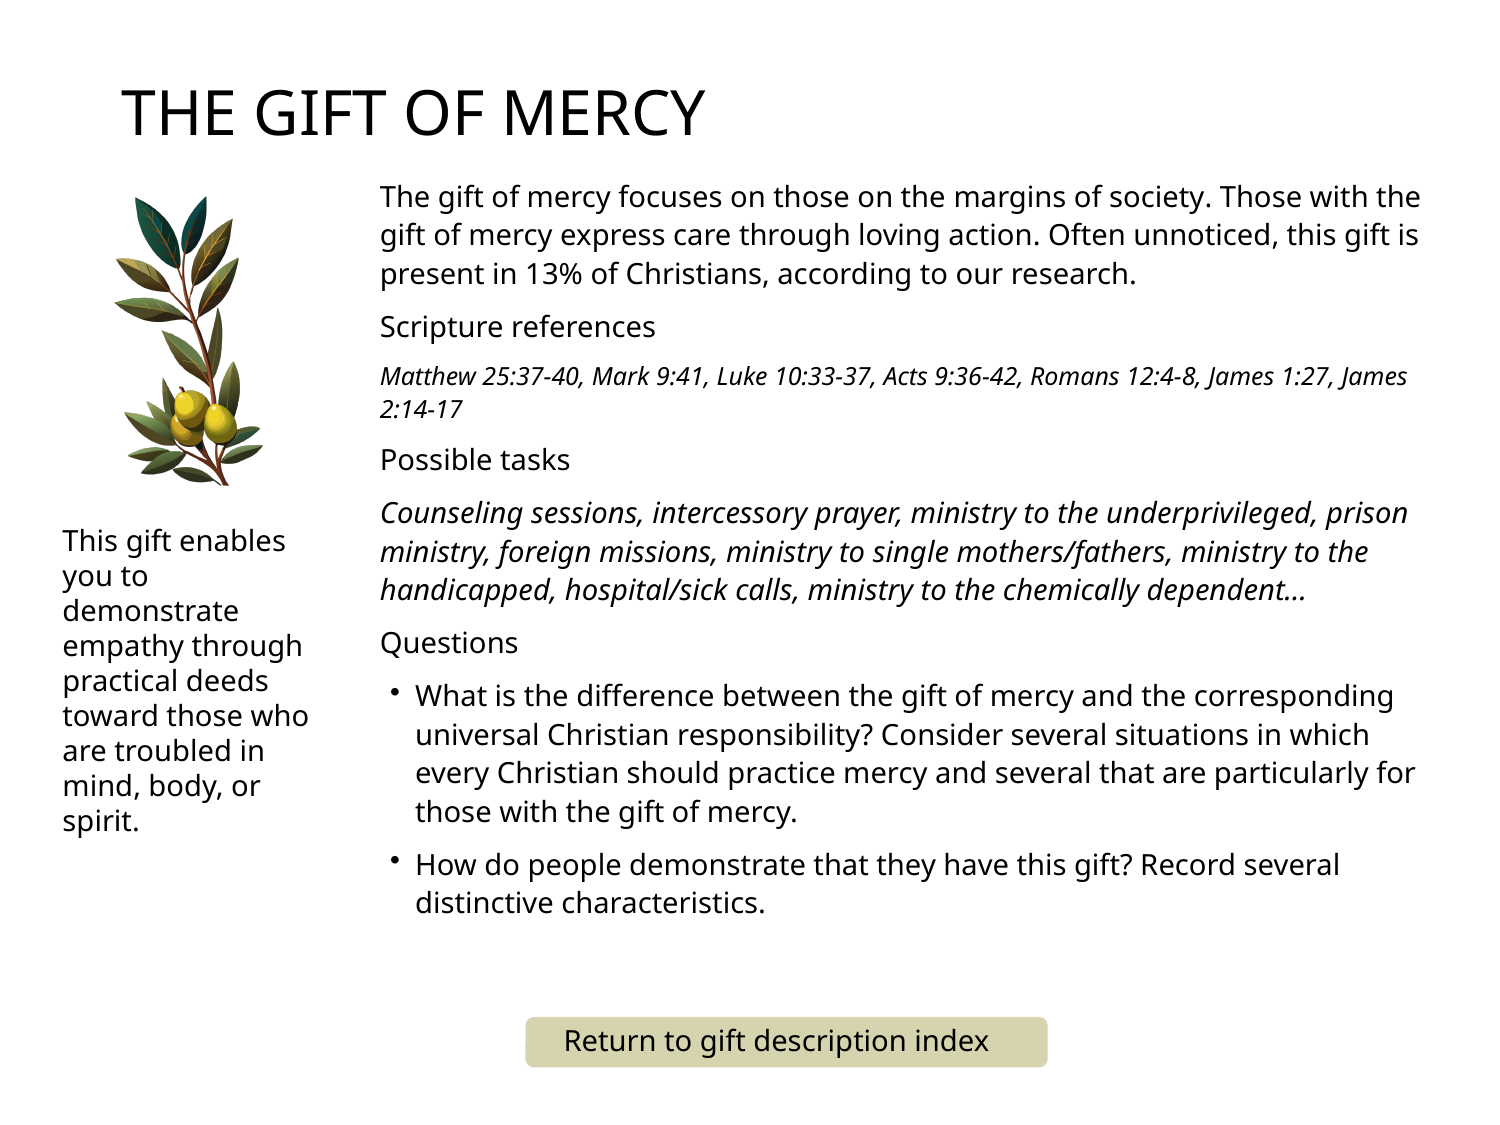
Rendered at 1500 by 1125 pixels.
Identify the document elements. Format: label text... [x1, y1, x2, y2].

title The gift of mercy [113, 20, 1220, 200]
text_box The gift of mercy focuses on those on the margins of society. Those with the gift of mercy express care through loving action. Often unnoticed, this gift is present in 13% of Christians, according to our research. Scripture references Matthew 25:37-40, Mark 9:41, Luke 10:33-37, Acts 9:36-42, Romans 12:4-8, James 1:27, James 2:14-17 Possible tasks Counseling sessions, intercessory prayer, ministry to the underprivileged, prison ministry, foreign missions, ministry to single mothers/fathers, ministry to the handicapped, hospital/sick calls, ministry to the chemically dependent... Questions What is the difference between the gift of mercy and the corresponding universal Christian responsibility? Consider several situations in which every Christian should practice mercy and several that are particularly for those with the gift of mercy. How do people demonstrate that they have this gift? Record several distinctive characteristics. [372, 167, 1432, 927]
text_box This gift enables you to demonstrate empathy through practical deeds toward those who are troubled in mind, body, or spirit. [55, 515, 322, 845]
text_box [525, 1014, 1048, 1068]
picture [114, 196, 263, 487]
